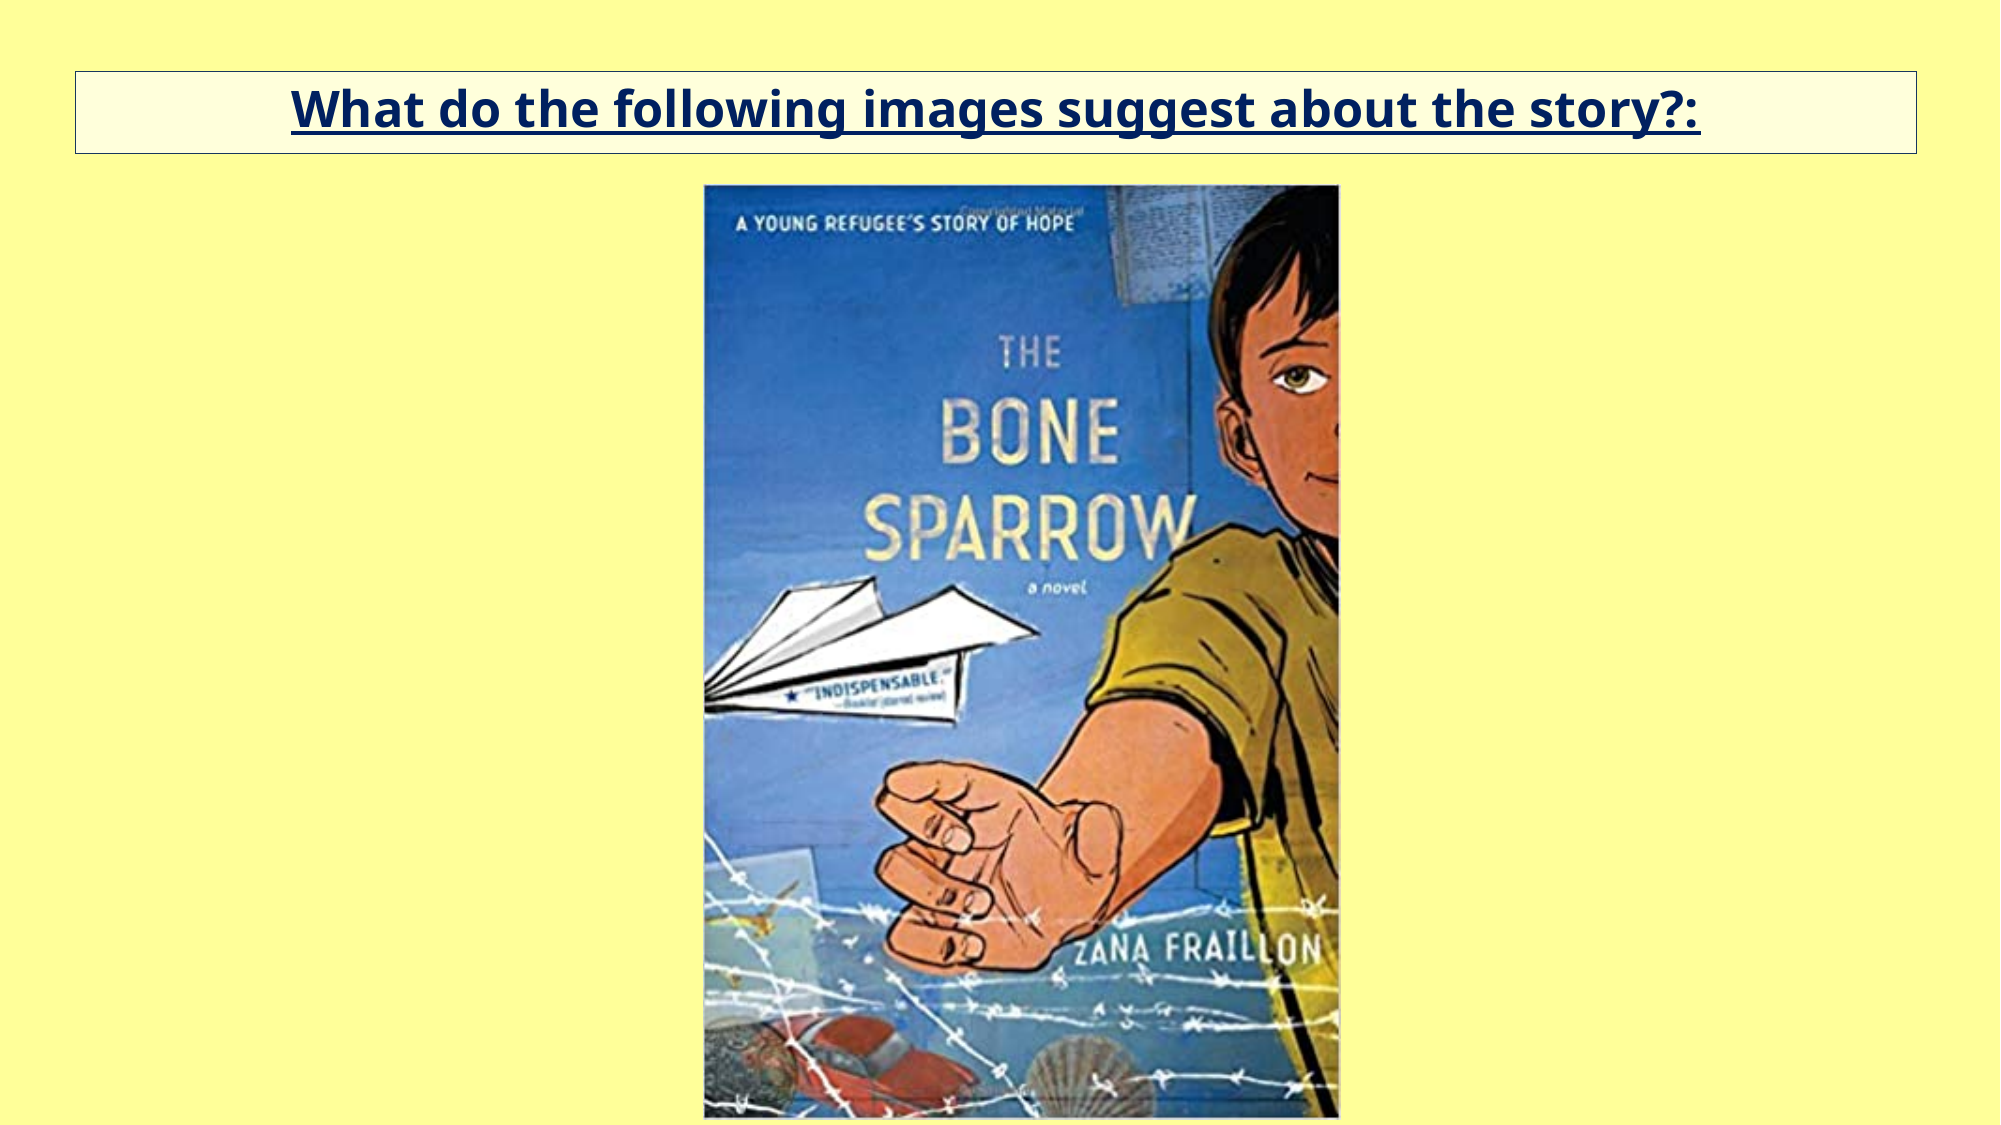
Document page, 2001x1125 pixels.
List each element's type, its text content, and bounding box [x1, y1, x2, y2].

picture [703, 183, 1342, 1120]
text_box What do the following images suggest about the story?: [75, 71, 1917, 154]
